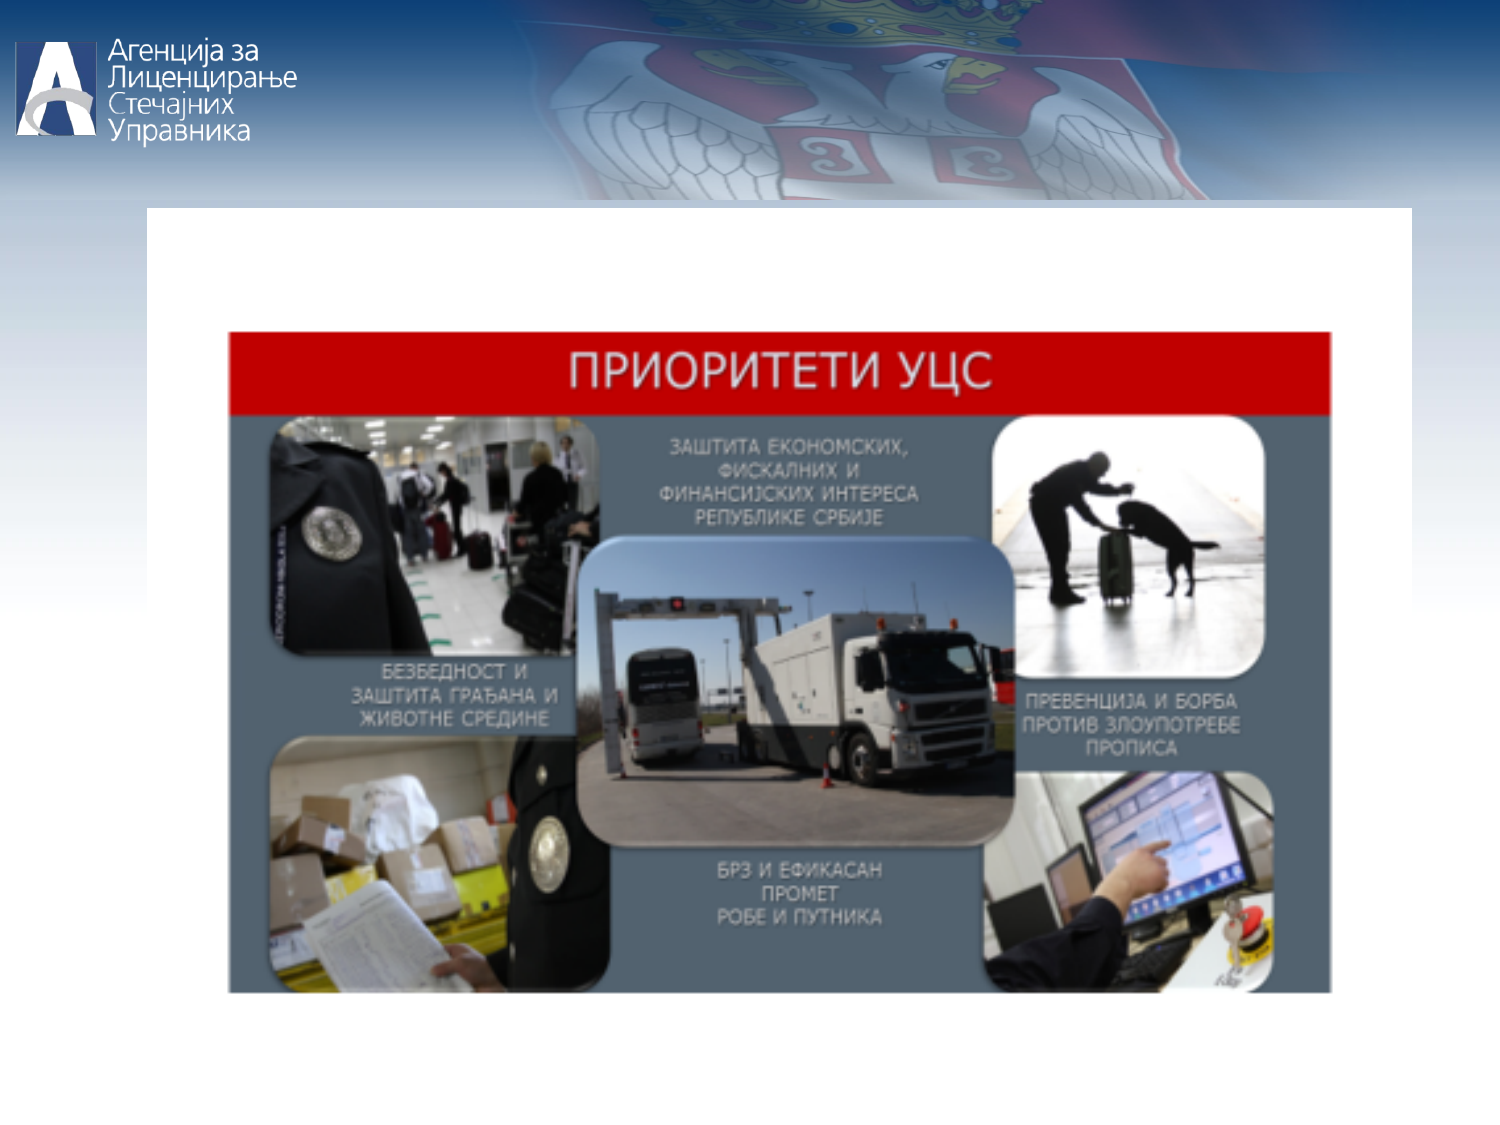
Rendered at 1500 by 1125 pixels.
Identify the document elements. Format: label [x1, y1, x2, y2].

list [147, 207, 1412, 1107]
picture [0, 0, 1500, 1113]
